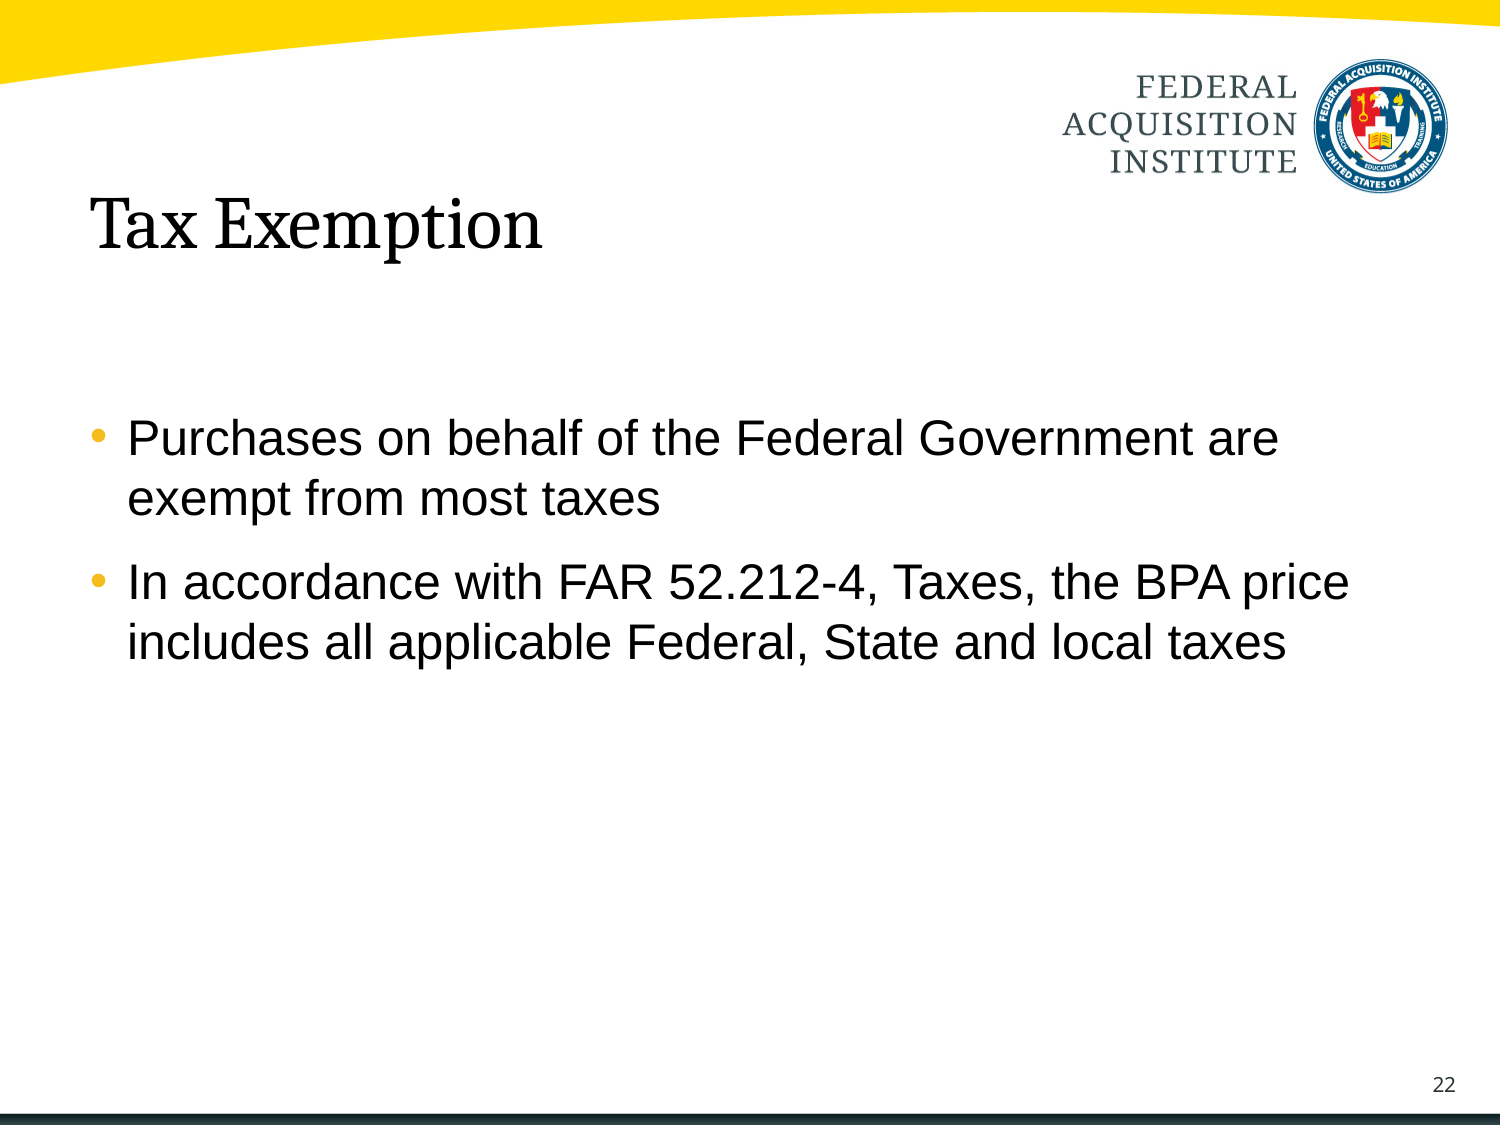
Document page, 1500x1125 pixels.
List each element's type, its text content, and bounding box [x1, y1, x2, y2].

slide_number 22 [1415, 1047, 1474, 1107]
list Purchases on behalf of the Federal Government are exempt from most taxes In accordance with FAR 52.212-4, Taxes, the BPA price includes all applicable Federal, State and local taxes [75, 397, 1425, 1009]
picture [0, 0, 1500, 1125]
title Tax Exemption [75, 172, 988, 371]
